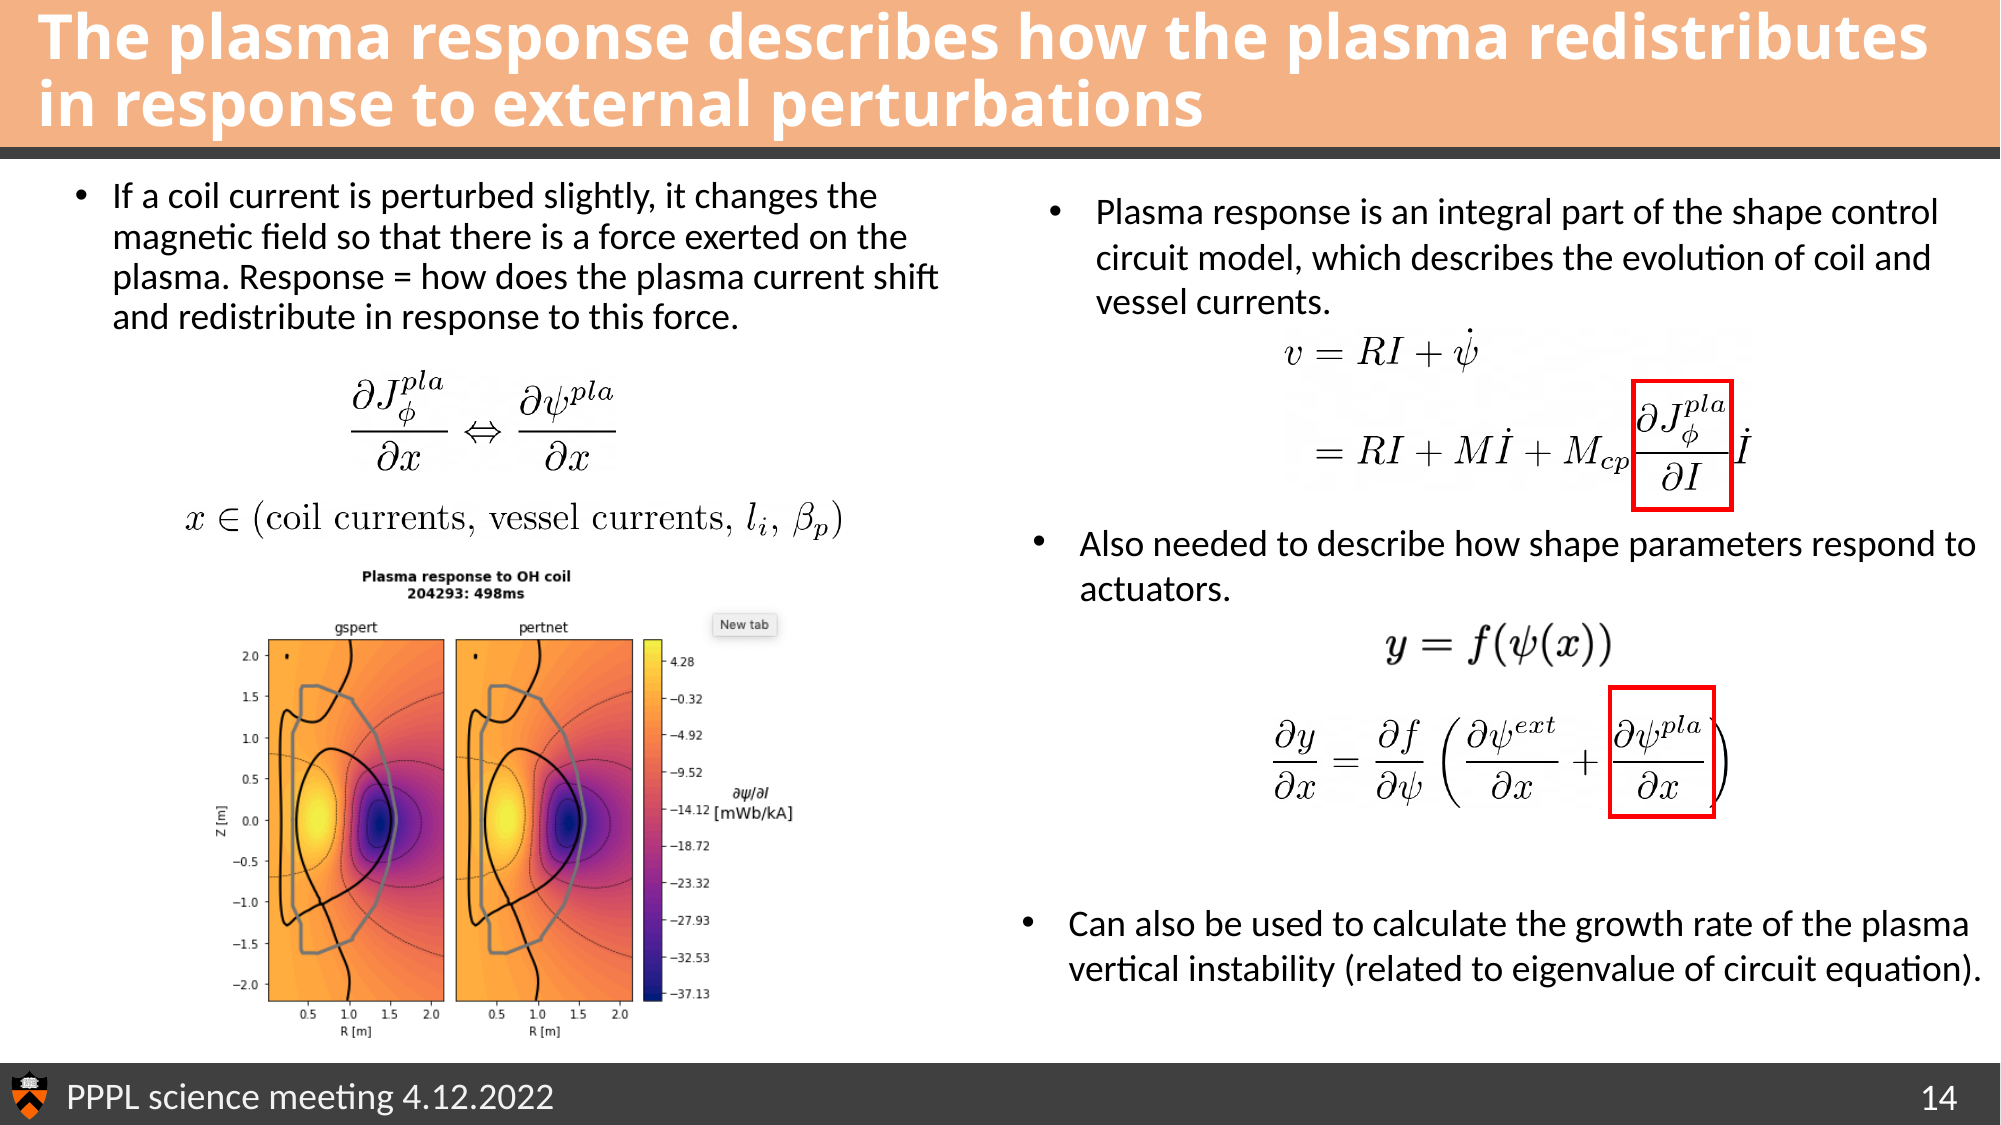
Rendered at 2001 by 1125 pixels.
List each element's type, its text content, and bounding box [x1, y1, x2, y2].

picture [11, 1069, 49, 1120]
text_box [1631, 491, 1734, 512]
picture [351, 370, 616, 471]
text_box [1608, 808, 1716, 819]
list If a coil current is perturbed slightly, it changes the magnetic field so that there is a force exerted on the plasma. Response = how does the plasma current shift and redistribute in response to this force. [59, 168, 966, 983]
picture [1373, 609, 1627, 680]
text_box [1608, 685, 1716, 715]
picture [1284, 328, 1752, 491]
picture [185, 500, 841, 540]
title The plasma response describes how the plasma redistributes in response to external perturbations [22, 0, 2000, 149]
text_box Also needed to describe how shape parameters respond to actuators. [1017, 511, 2000, 616]
text_box Can also be used to calculate the growth rate of the plasma vertical instability (related to eigenvalue of circuit equation). [1006, 891, 2000, 997]
text_box Plasma response is an integral part of the shape control circuit model, which describes the evolution of coil and vessel currents. [1034, 180, 2000, 330]
picture [1273, 715, 1728, 808]
picture [206, 559, 806, 1056]
